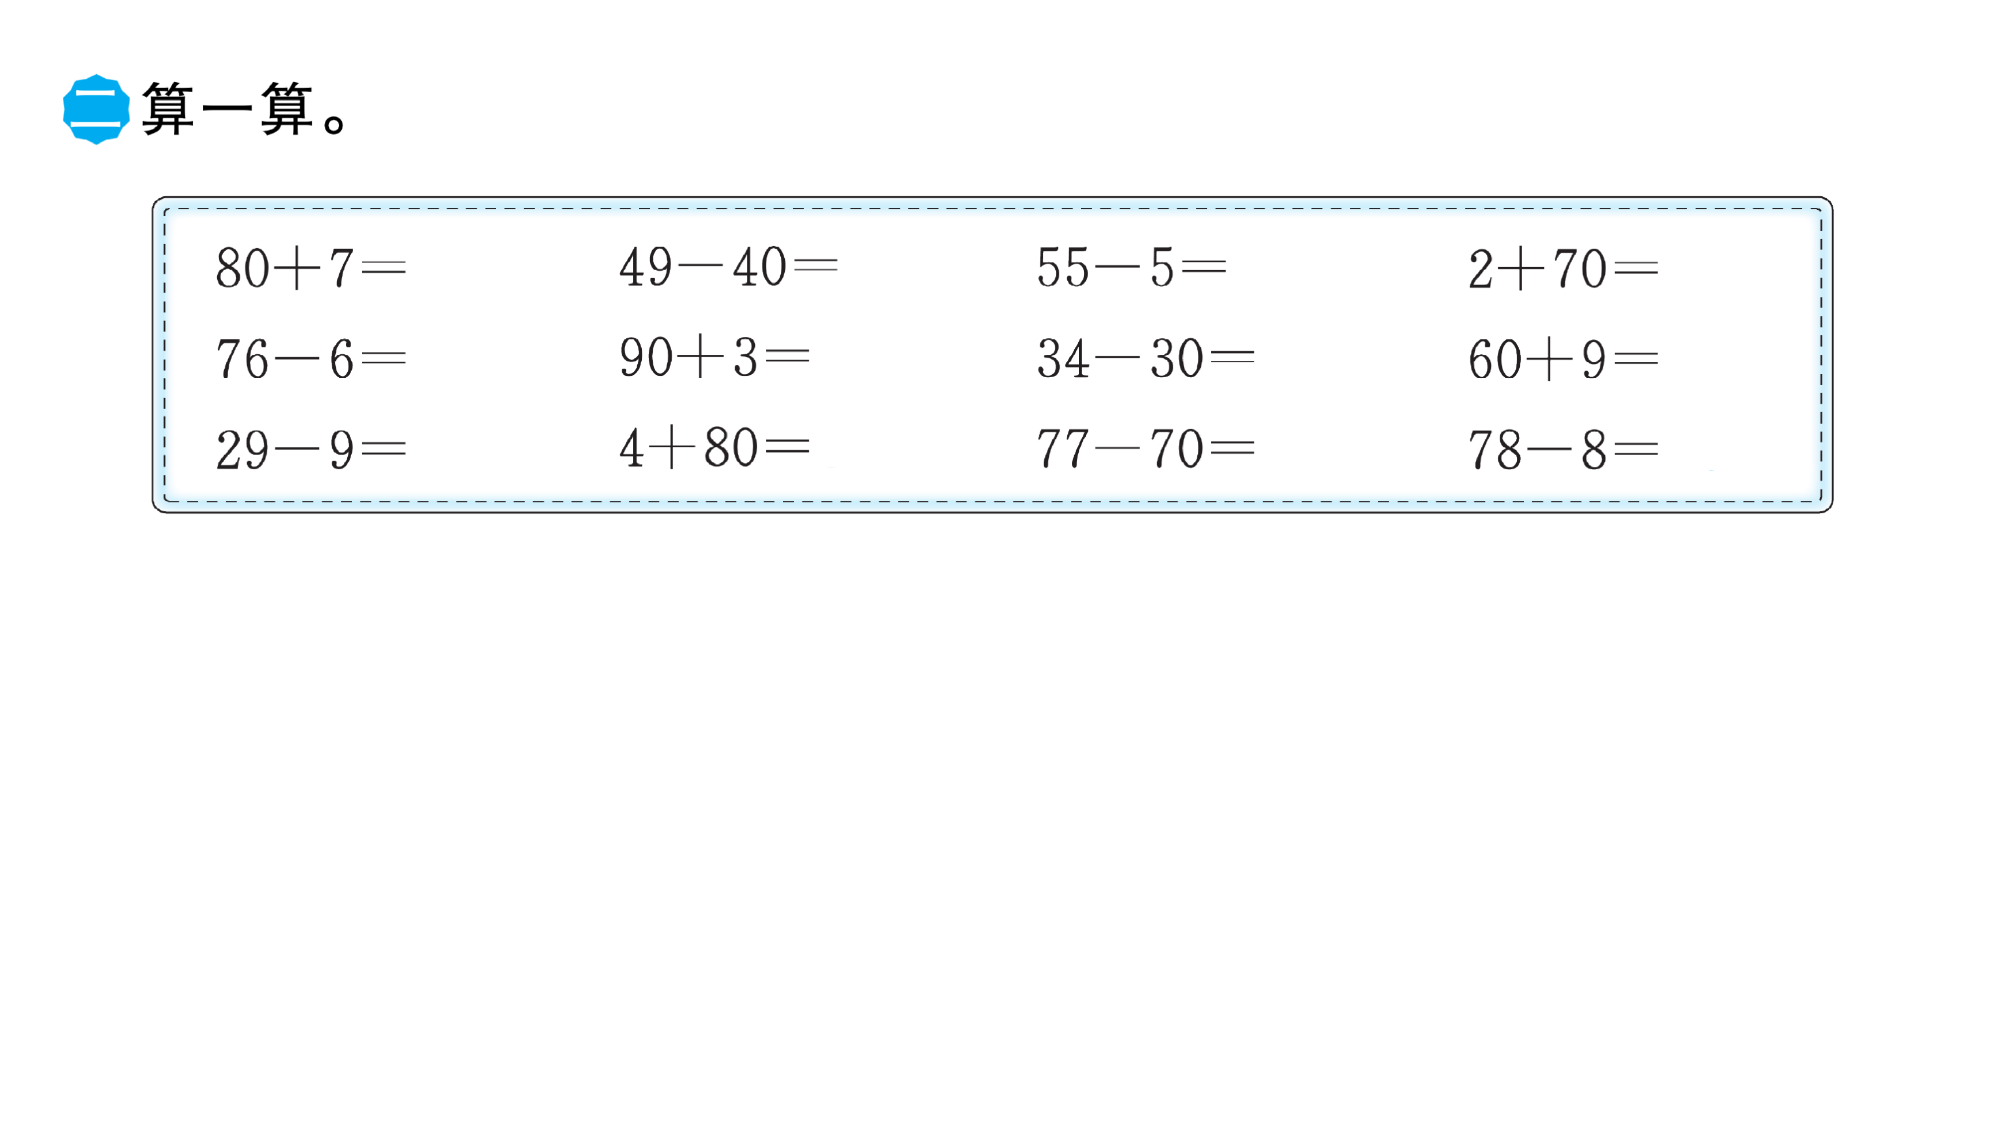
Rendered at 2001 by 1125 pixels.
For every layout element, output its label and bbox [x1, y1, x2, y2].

picture [58, 58, 1949, 534]
